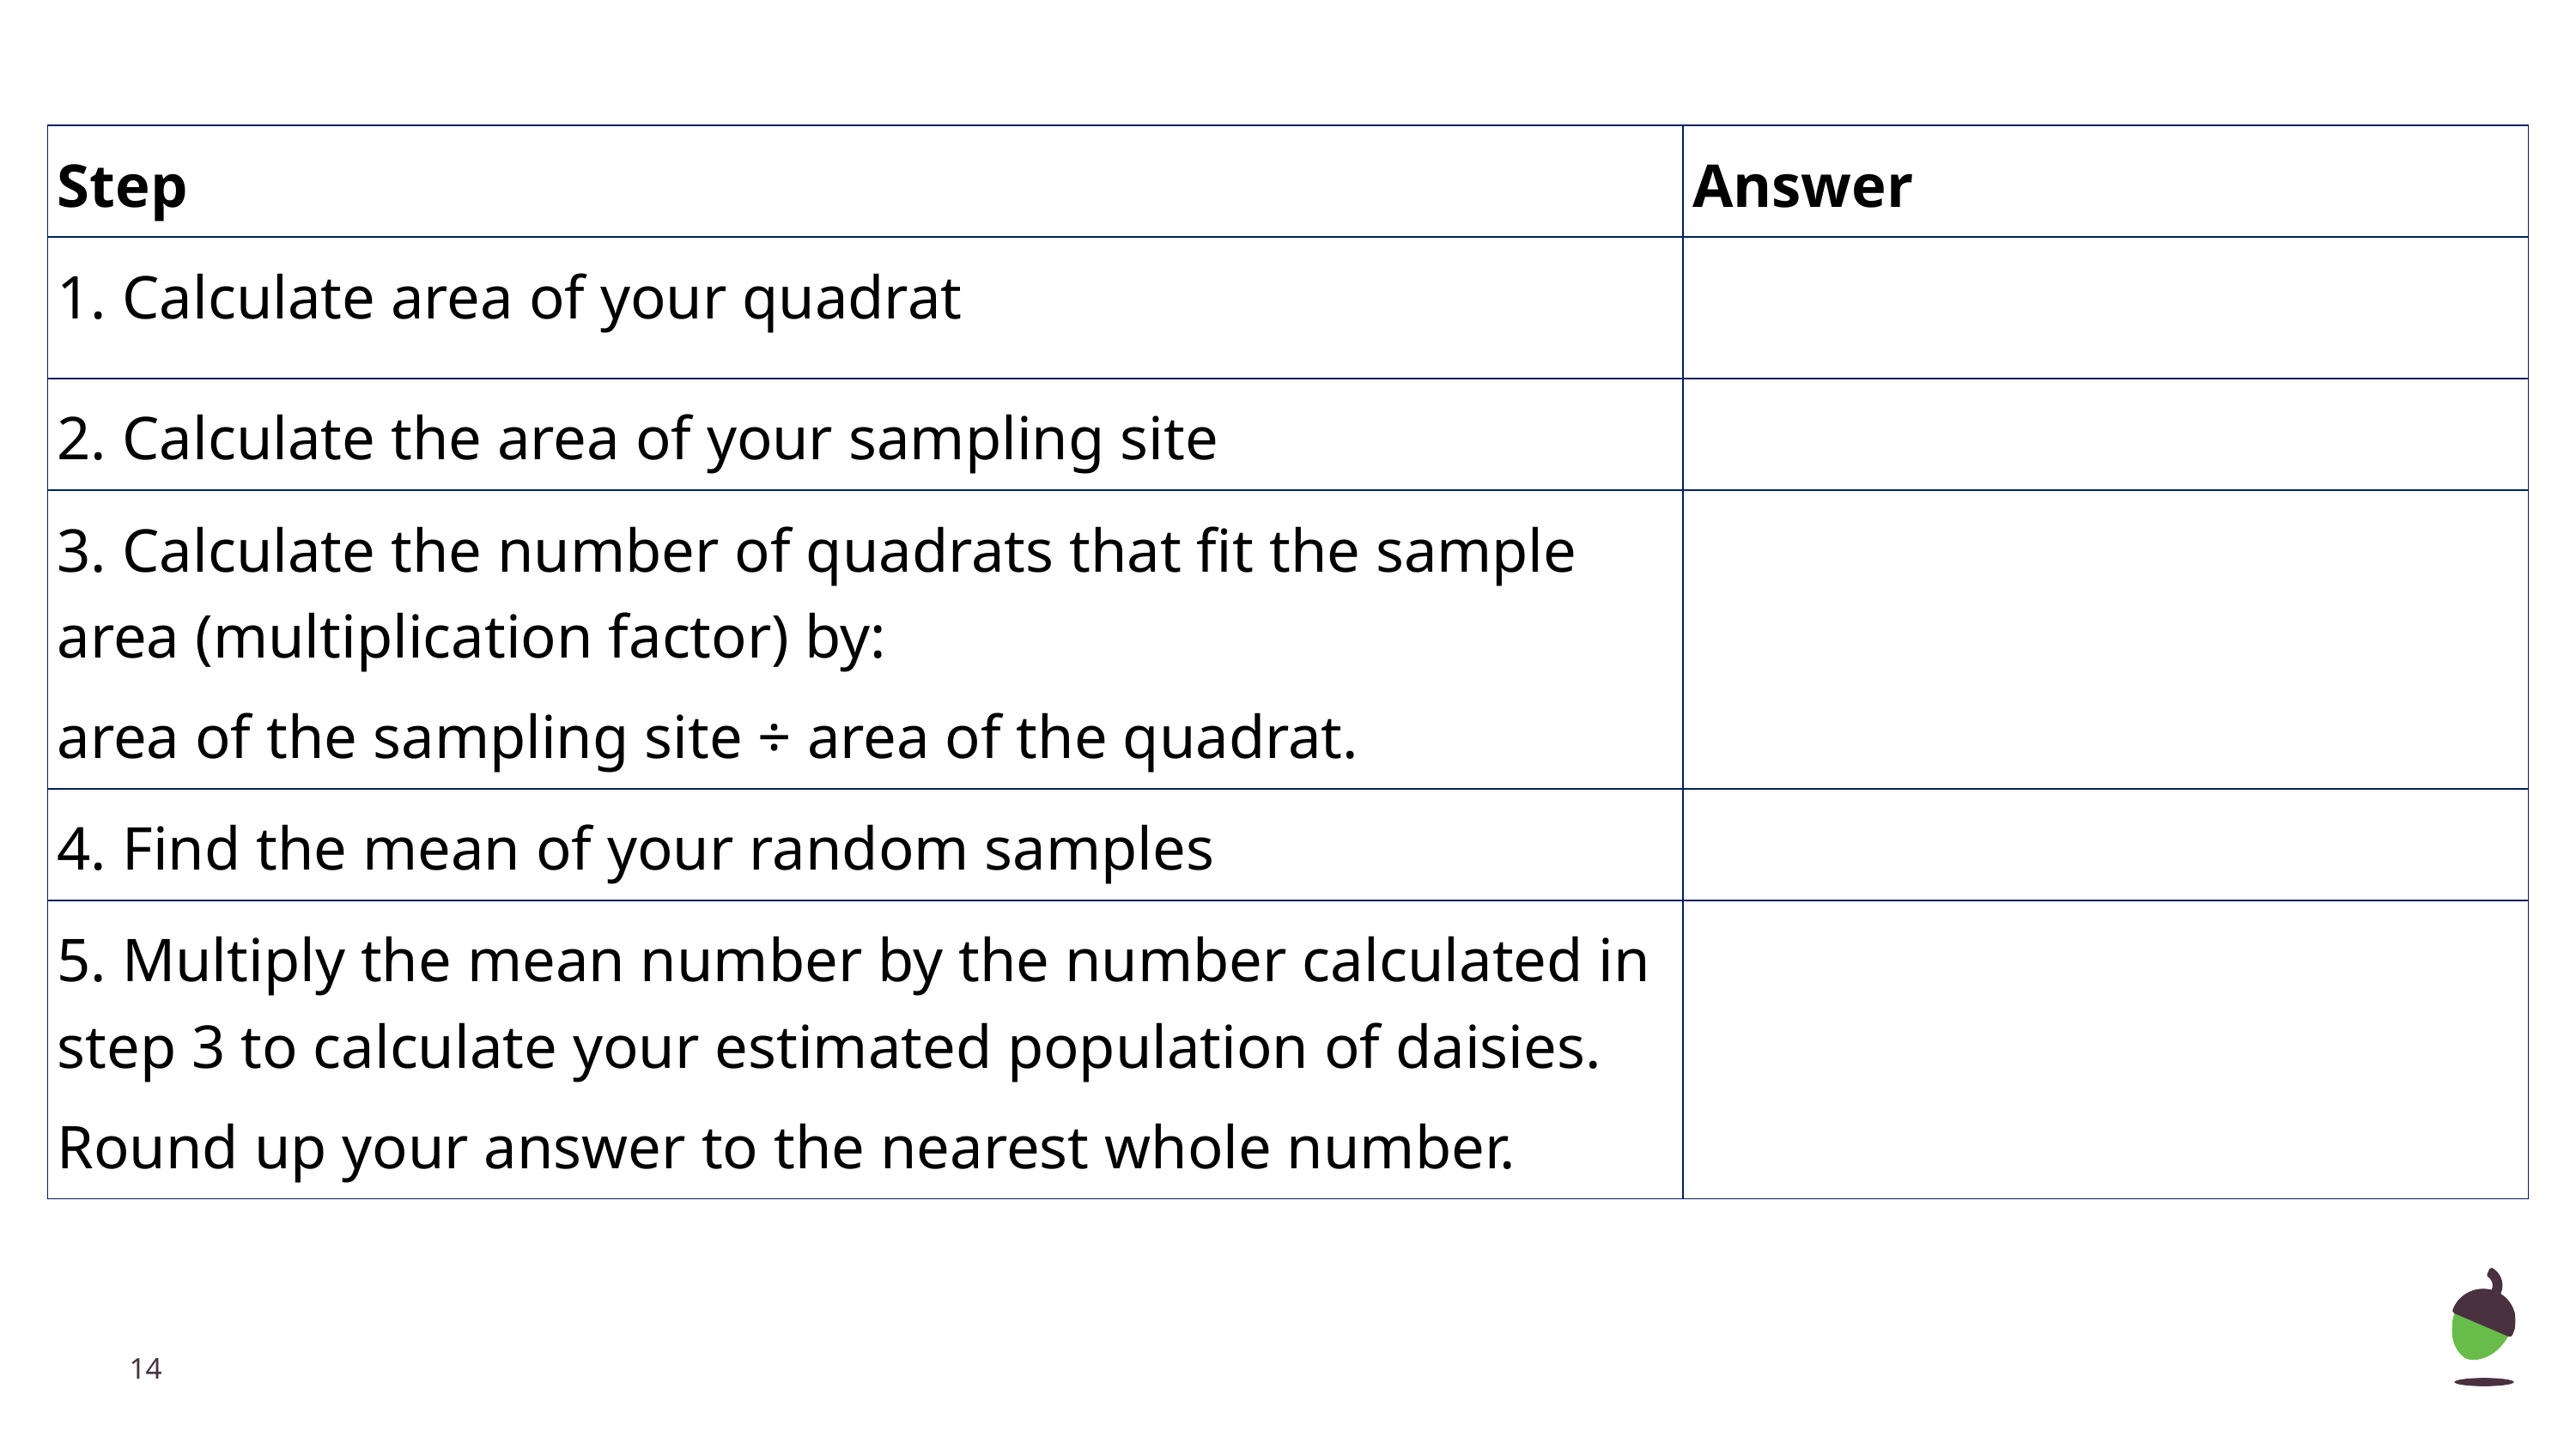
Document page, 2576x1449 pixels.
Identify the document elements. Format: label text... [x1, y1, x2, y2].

table_cell [1684, 238, 2528, 378]
table_cell 5. Multiply the mean number by the number calculated in step 3 to calculate your estimated population of daisies. Round up your answer to the nearest whole number. [48, 901, 1682, 1198]
table_header Step [48, 126, 1682, 236]
table_cell [1684, 790, 2528, 900]
table_cell [1684, 491, 2528, 788]
table_cell 2. Calculate the area of your sampling site [48, 379, 1682, 489]
table_cell 1. Calculate area of your quadrat [48, 238, 1682, 378]
table_cell [1684, 901, 2528, 1198]
table_cell [1684, 379, 2528, 489]
table_header Answer [1684, 126, 2528, 236]
picture [2451, 1268, 2516, 1386]
table_cell 3. Calculate the number of quadrats that fit the sample area (multiplication factor) by: area of the sampling site ÷ area of the quadrat. [48, 491, 1682, 788]
slide_number ‹#› [129, 1349, 332, 1401]
table_cell 4. Find the mean of your random samples [48, 790, 1682, 900]
